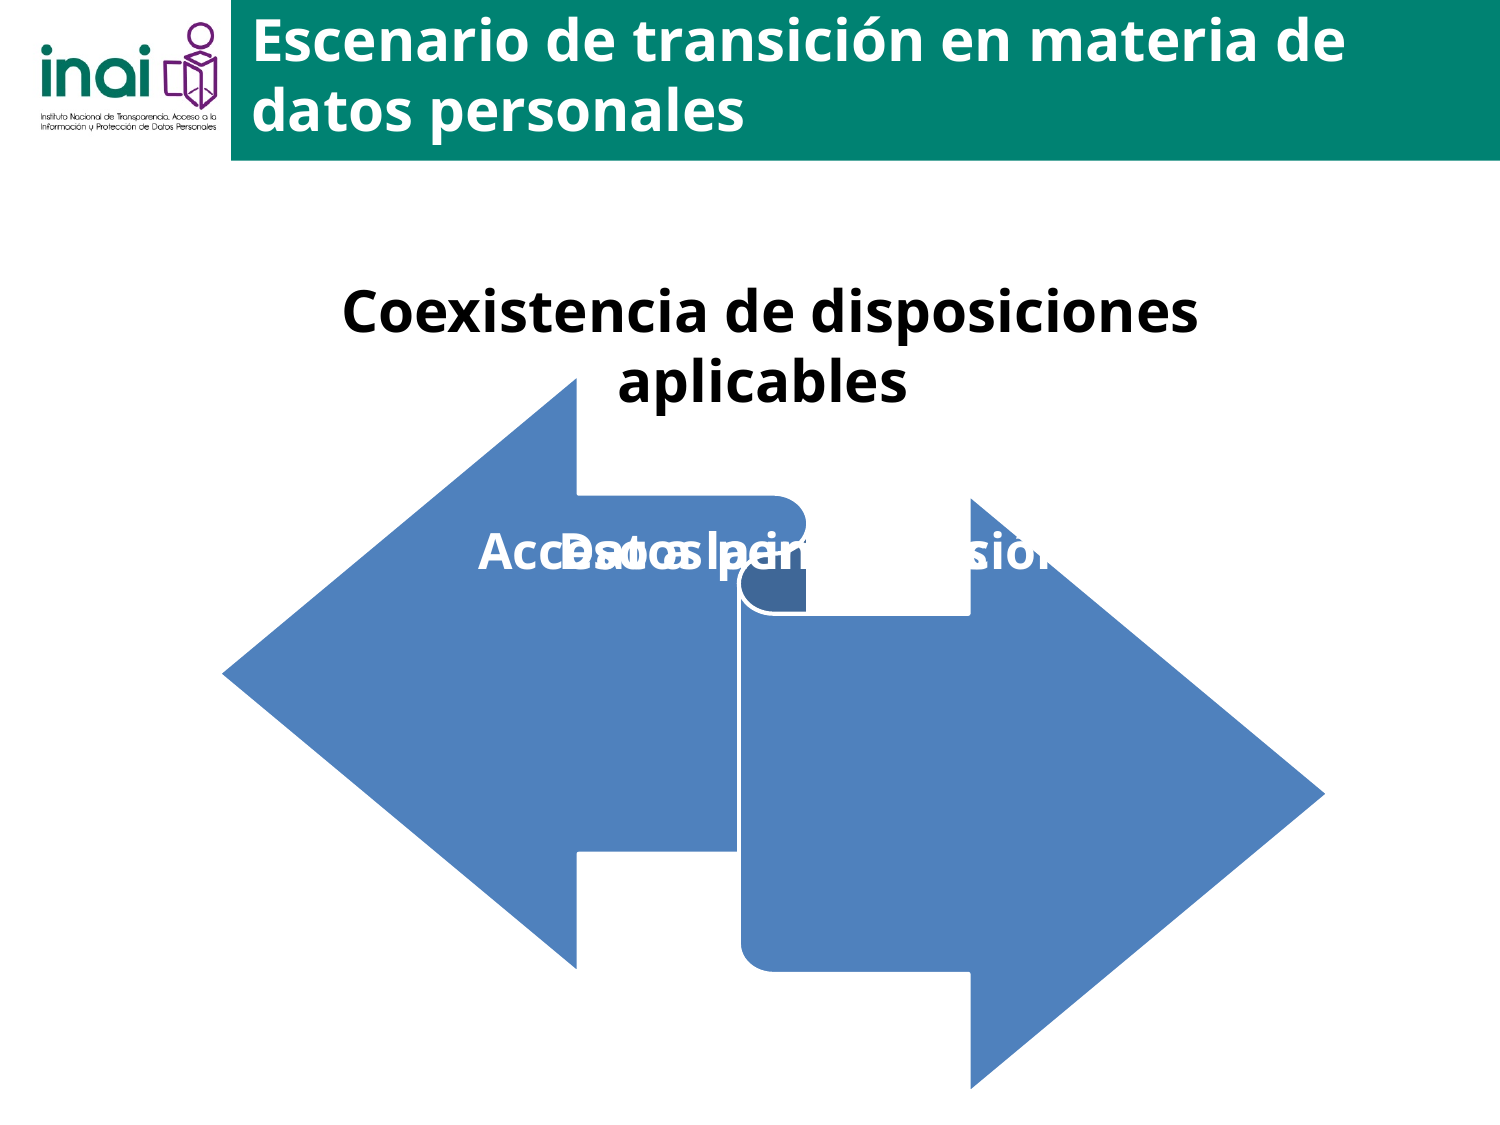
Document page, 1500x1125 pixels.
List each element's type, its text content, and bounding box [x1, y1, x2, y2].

picture [22, 0, 231, 161]
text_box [218, 373, 1329, 1095]
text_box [277, 219, 1318, 371]
text_box Escenario de transición en materia de datos personales [236, 0, 1500, 151]
